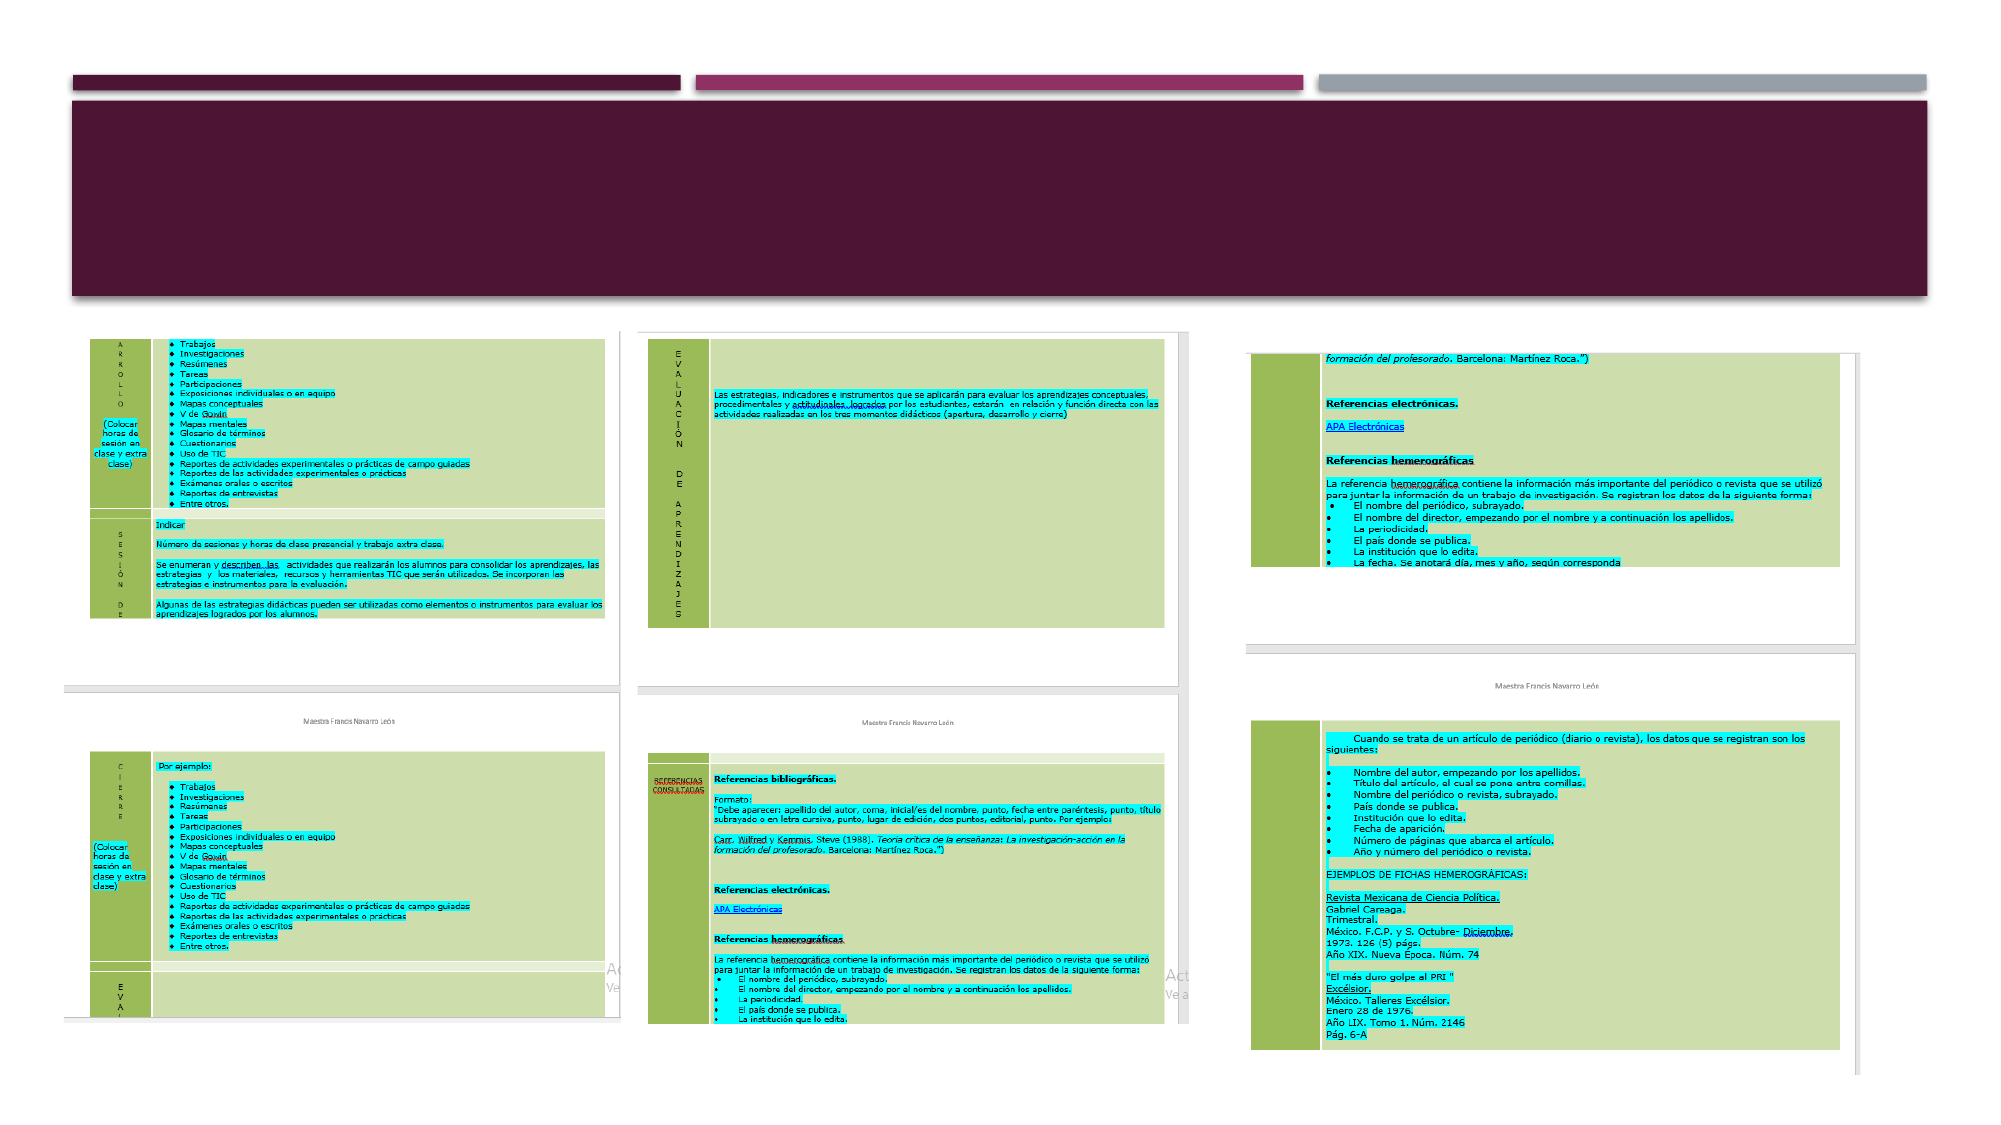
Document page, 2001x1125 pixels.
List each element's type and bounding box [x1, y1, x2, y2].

picture [1245, 351, 1861, 1076]
picture [636, 330, 1190, 1024]
list [63, 330, 622, 1024]
